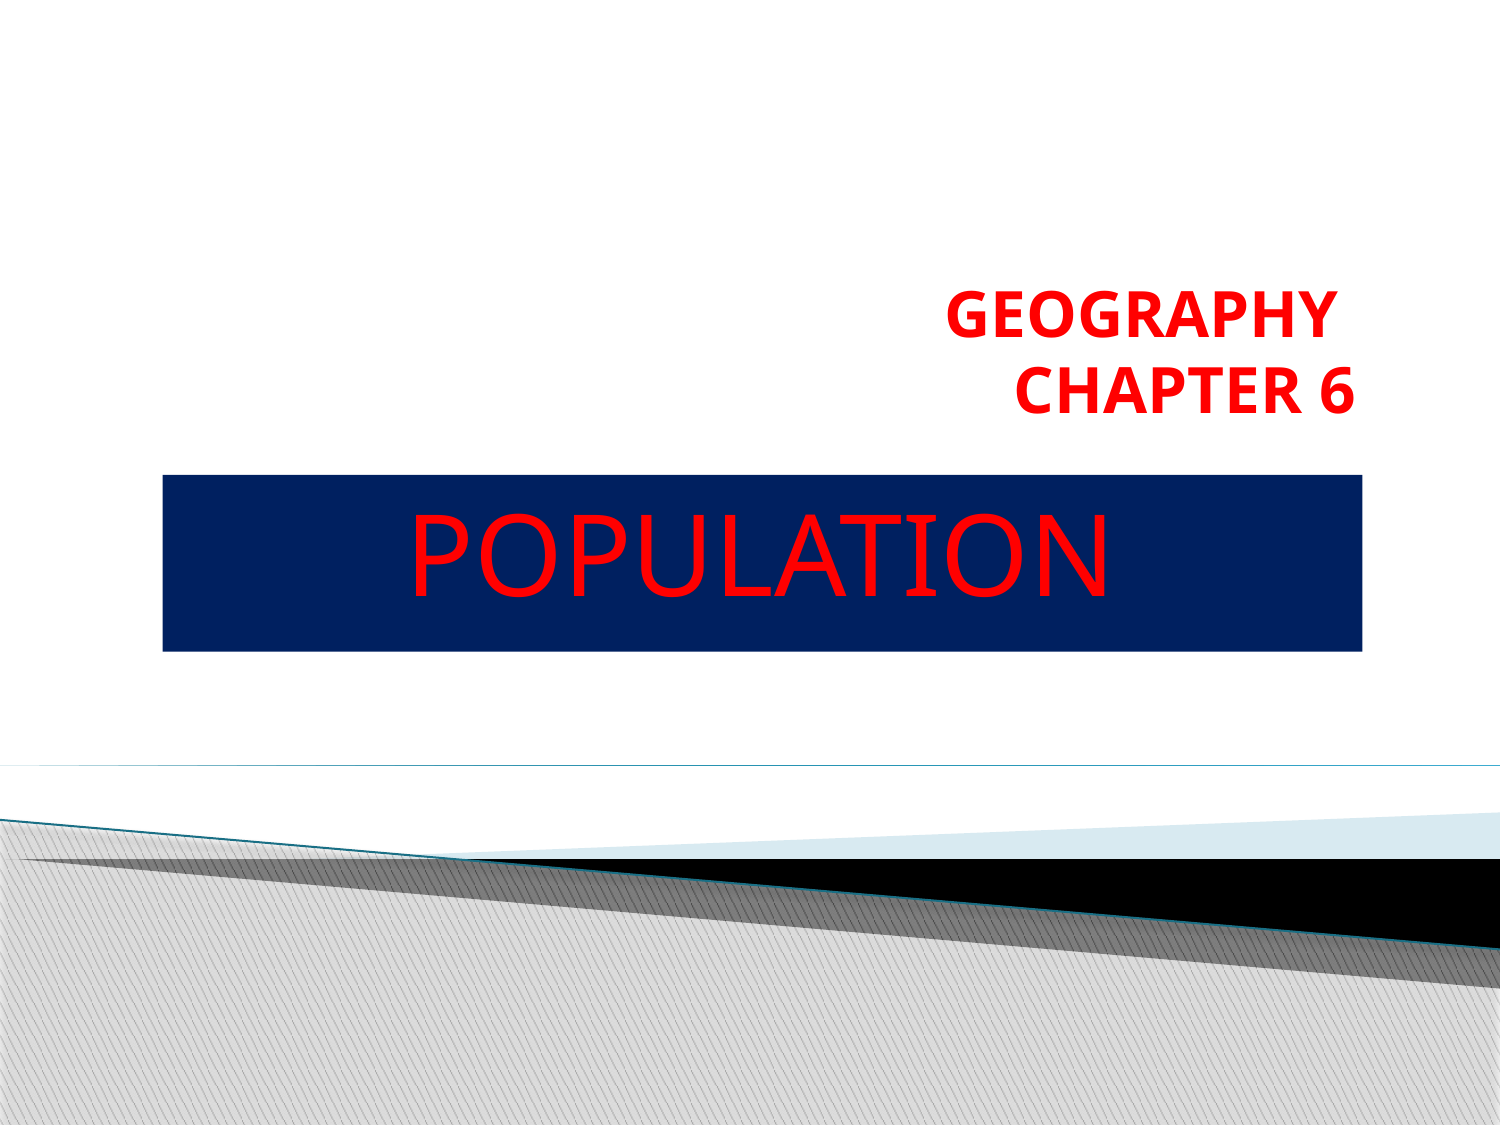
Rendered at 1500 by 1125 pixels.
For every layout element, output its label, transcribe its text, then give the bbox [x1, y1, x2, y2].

title GEOGRAPHY CHAPTER 6 [112, 187, 1388, 588]
subtitle POPULATION [162, 474, 1363, 652]
picture [5, 859, 1500, 989]
